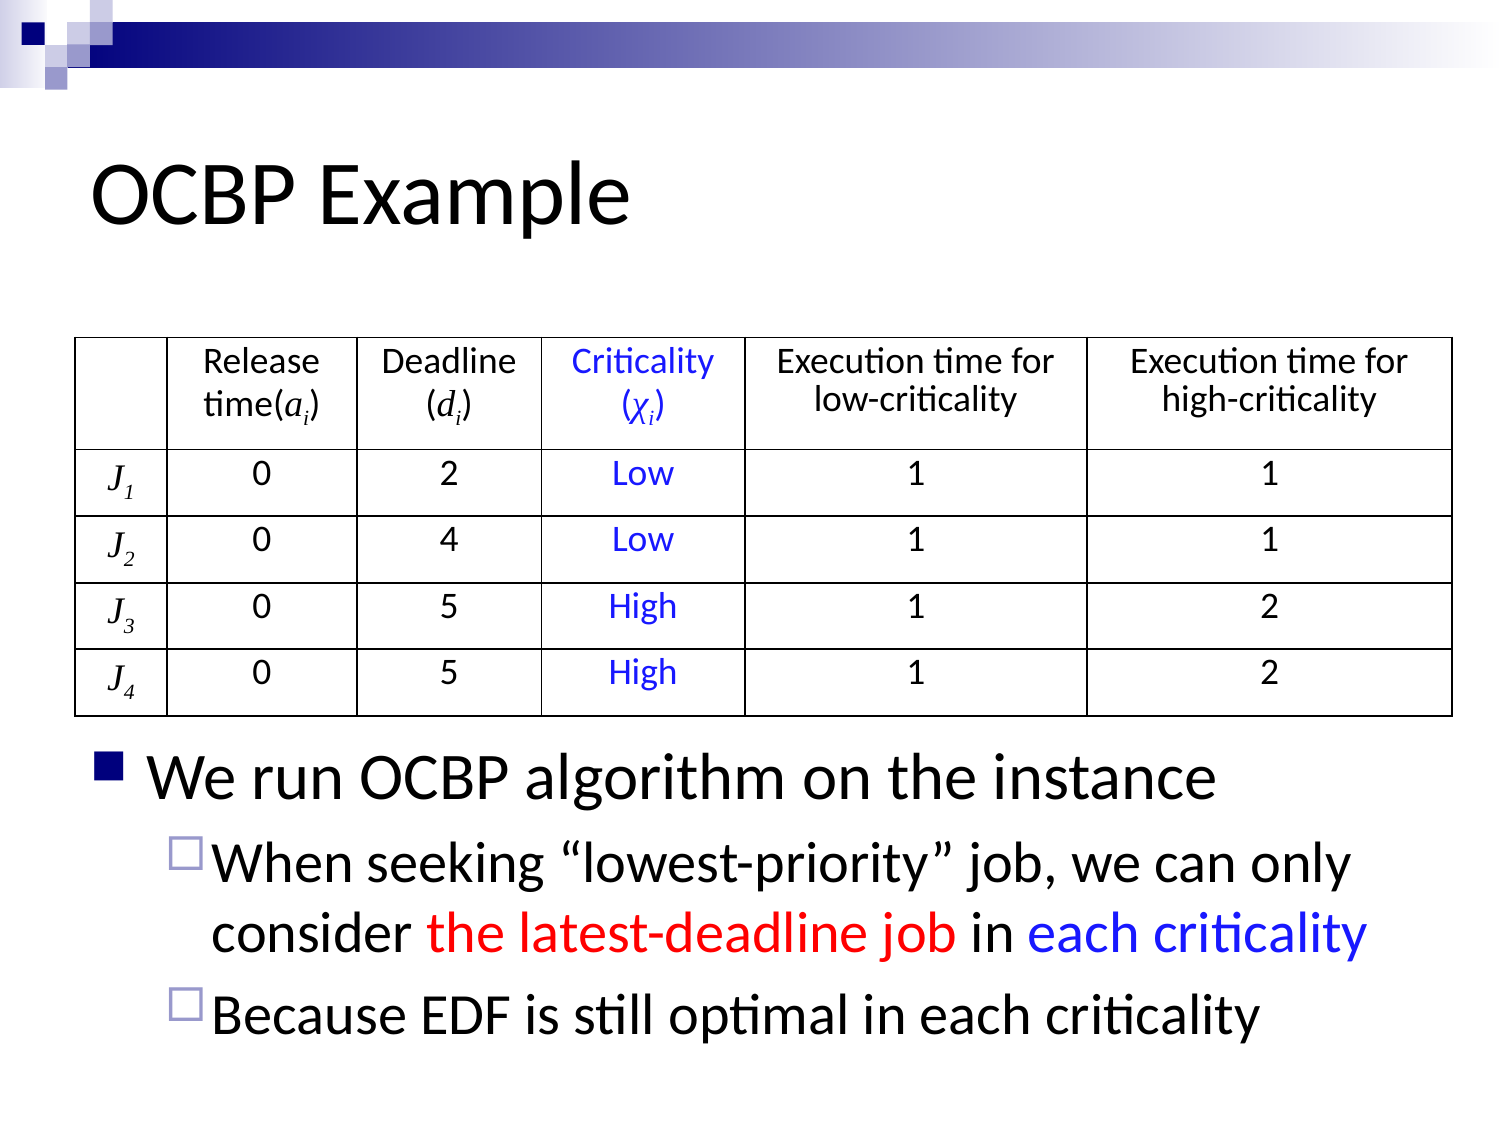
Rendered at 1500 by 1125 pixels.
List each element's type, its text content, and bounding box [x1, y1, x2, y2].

table_cell J4 [76, 650, 166, 715]
table_cell High [542, 584, 744, 648]
table_header [76, 338, 166, 449]
table_header Execution time for low-criticality [746, 338, 1086, 449]
table_cell 0 [168, 650, 356, 715]
table_cell High [542, 650, 744, 715]
table_cell 2 [1088, 584, 1451, 648]
table_cell 1 [1088, 517, 1451, 582]
table_cell 0 [168, 450, 356, 515]
table_cell 1 [746, 450, 1086, 515]
table_cell 5 [358, 584, 541, 648]
table_cell 1 [746, 517, 1086, 582]
table_cell 0 [168, 517, 356, 582]
table_header Criticality (χi) [542, 338, 744, 449]
table_header Release time(ai) [168, 338, 356, 449]
table_cell 1 [746, 584, 1086, 648]
table_cell 1 [746, 650, 1086, 715]
table_cell 2 [1088, 650, 1451, 715]
table_cell Low [542, 517, 744, 582]
table_cell 5 [358, 650, 541, 715]
table_cell J2 [76, 517, 166, 582]
list We run OCBP algorithm on the instance When seeking “lowest-priority” job, we can only consider the latest-deadline job in each criticality Because EDF is still optimal in each criticality [74, 724, 1426, 963]
table_cell 2 [358, 450, 541, 515]
table_header Deadline (di) [358, 338, 541, 449]
table_cell J3 [76, 584, 166, 648]
table_cell Low [542, 450, 744, 515]
table_cell 4 [358, 517, 541, 582]
table_cell 0 [168, 584, 356, 648]
table_cell J1 [76, 450, 166, 515]
table_cell 1 [1088, 450, 1451, 515]
table_header Execution time for high-criticality [1088, 338, 1451, 449]
title OCBP Example [74, 74, 1426, 301]
